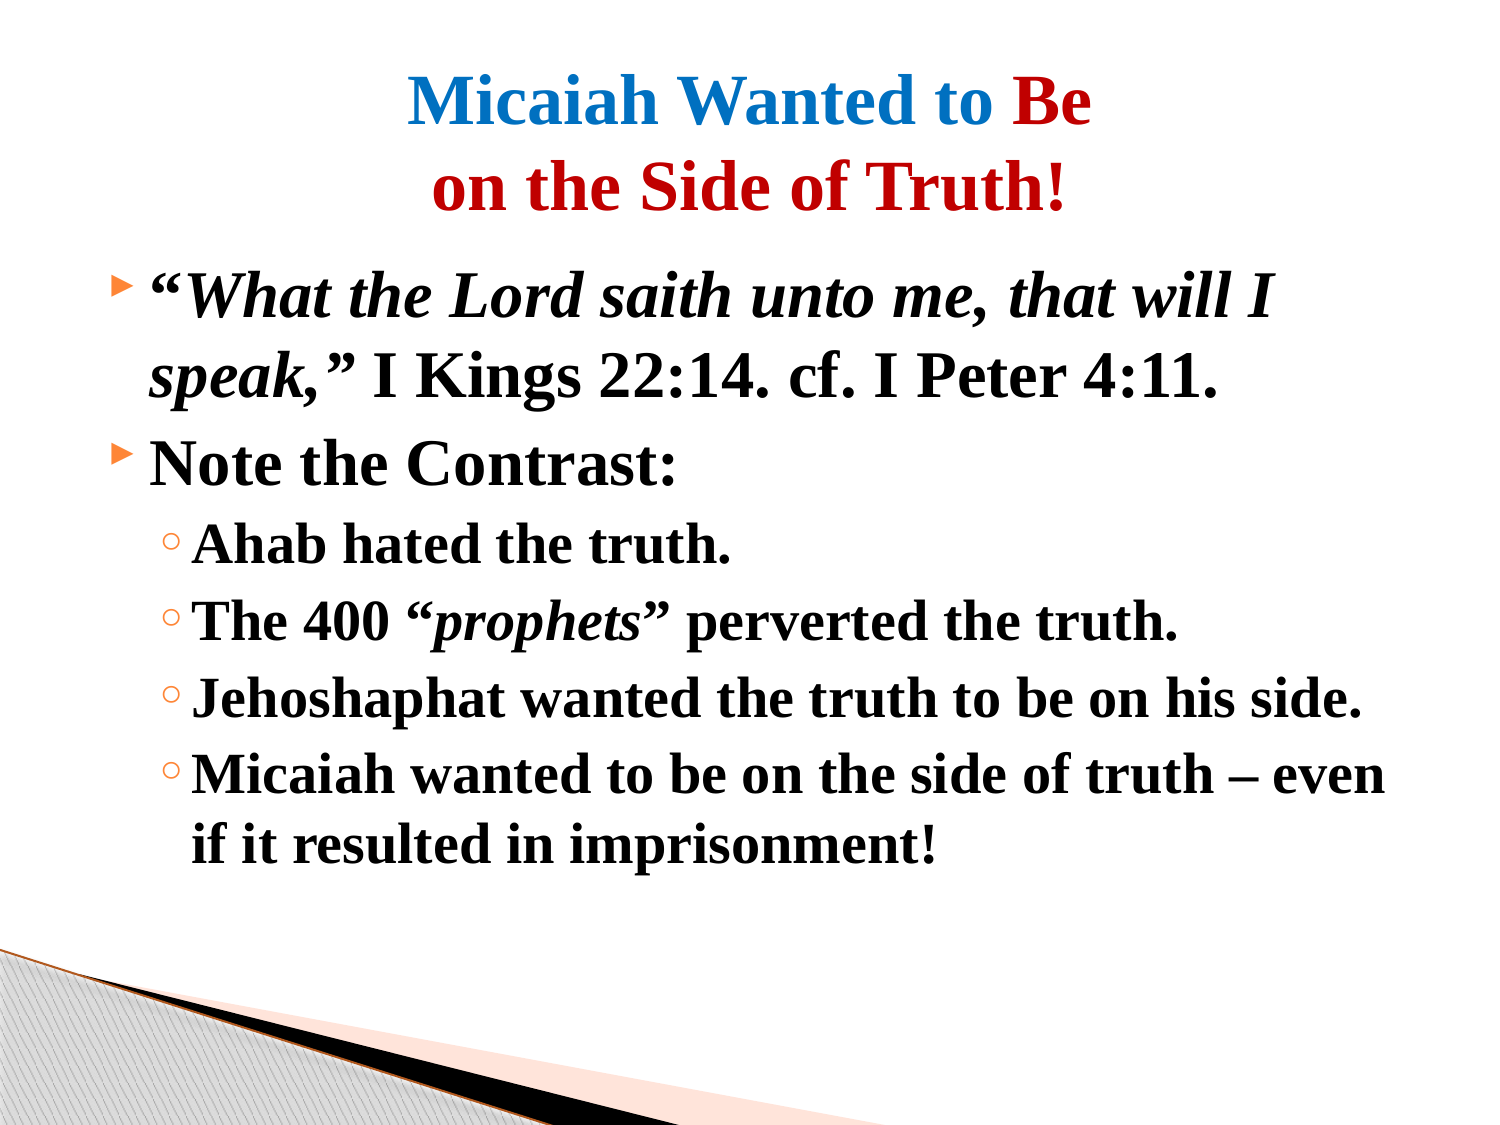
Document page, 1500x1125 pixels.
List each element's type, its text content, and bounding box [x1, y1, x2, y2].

list “What the Lord saith unto me, that will I speak,” I Kings 22:14. cf. I Peter 4:11. Note the Contrast: Ahab hated the truth. The 400 “prophets” perverted the truth. Jehoshaphat wanted the truth to be on his side. Micaiah wanted to be on the side of truth – even if it resulted in imprisonment! [75, 243, 1425, 986]
title Micaiah Wanted to Be on the Side of Truth! [75, 45, 1425, 233]
